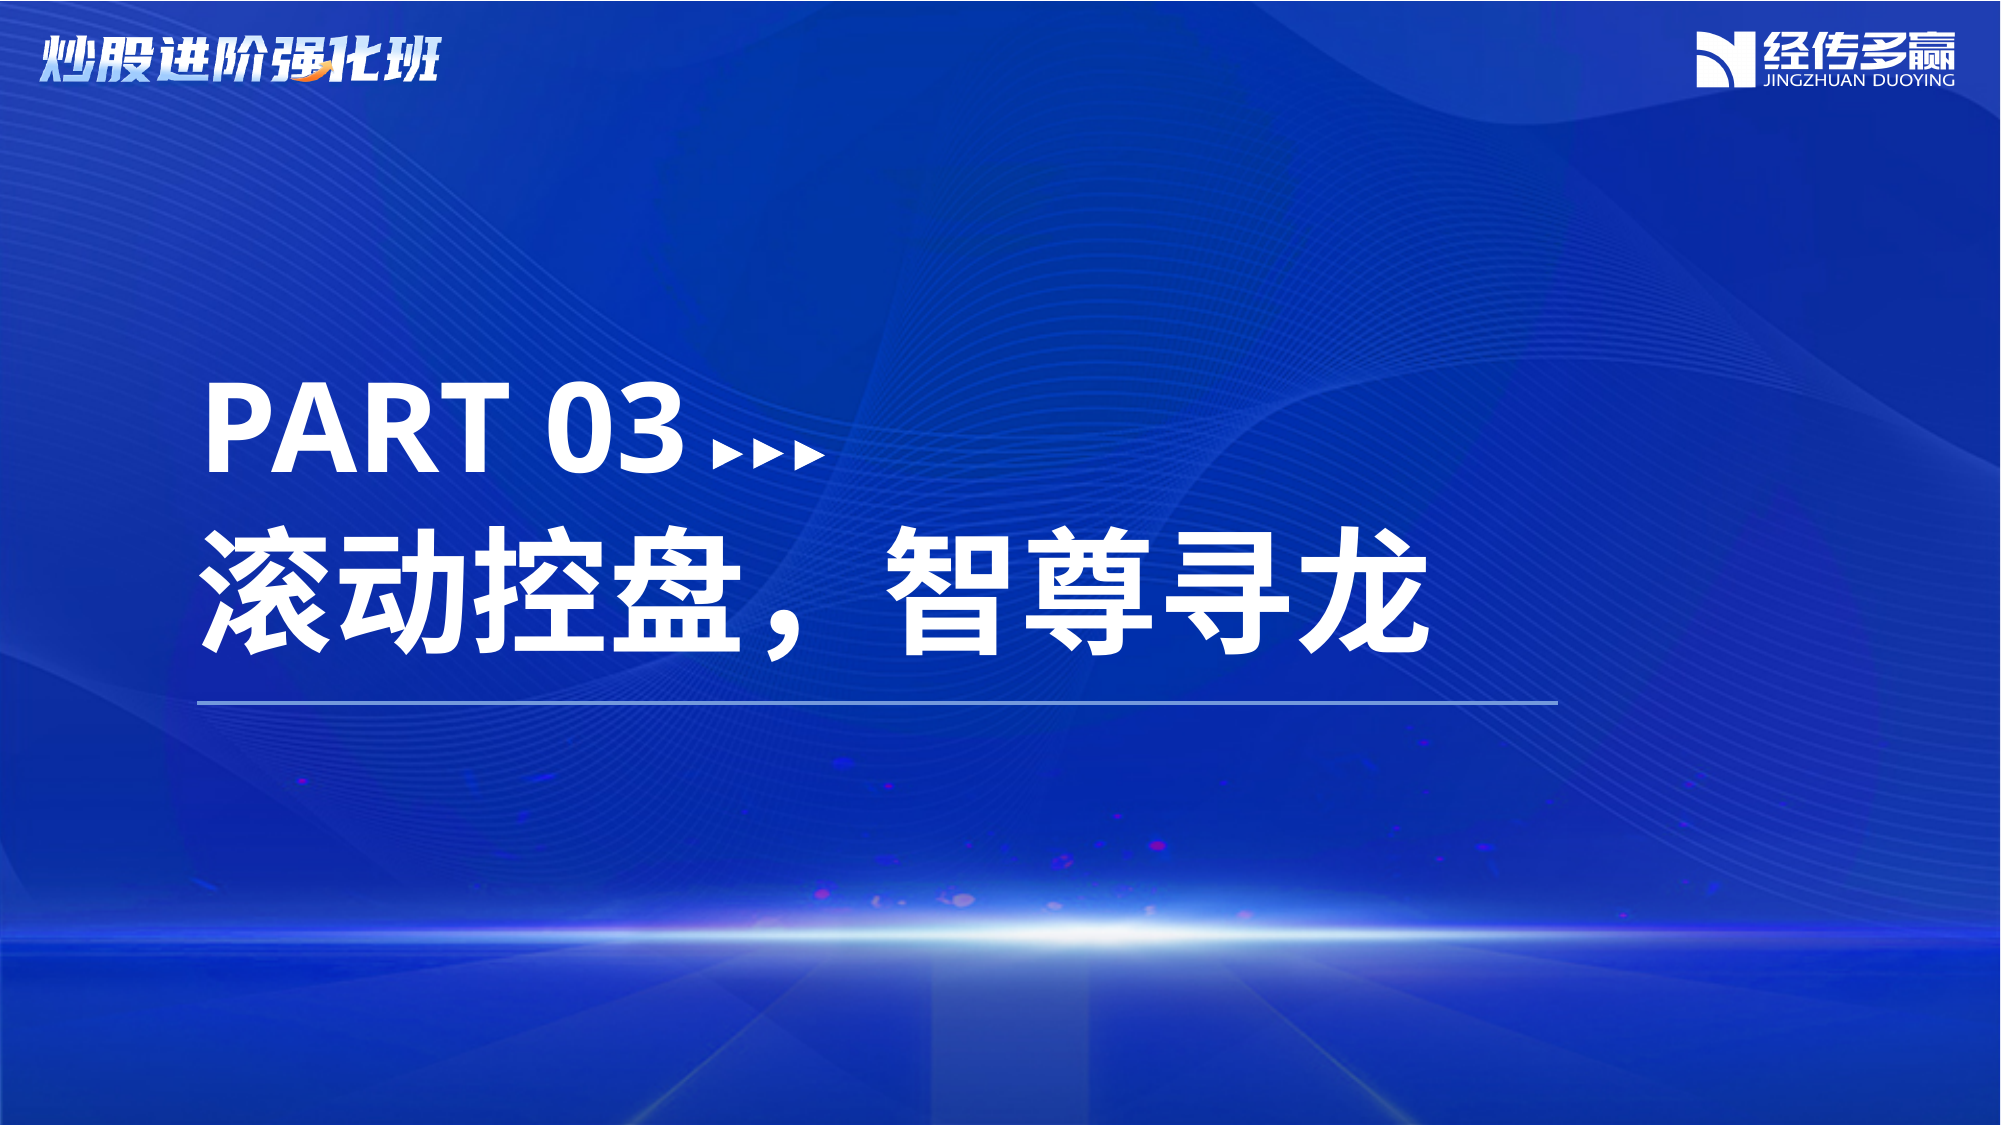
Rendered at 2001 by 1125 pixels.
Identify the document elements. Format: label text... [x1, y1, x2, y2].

text_box PART 03 [181, 339, 706, 498]
picture [0, 1, 2001, 1125]
text_box 滚动控盘，智尊寻龙 [181, 498, 1796, 679]
